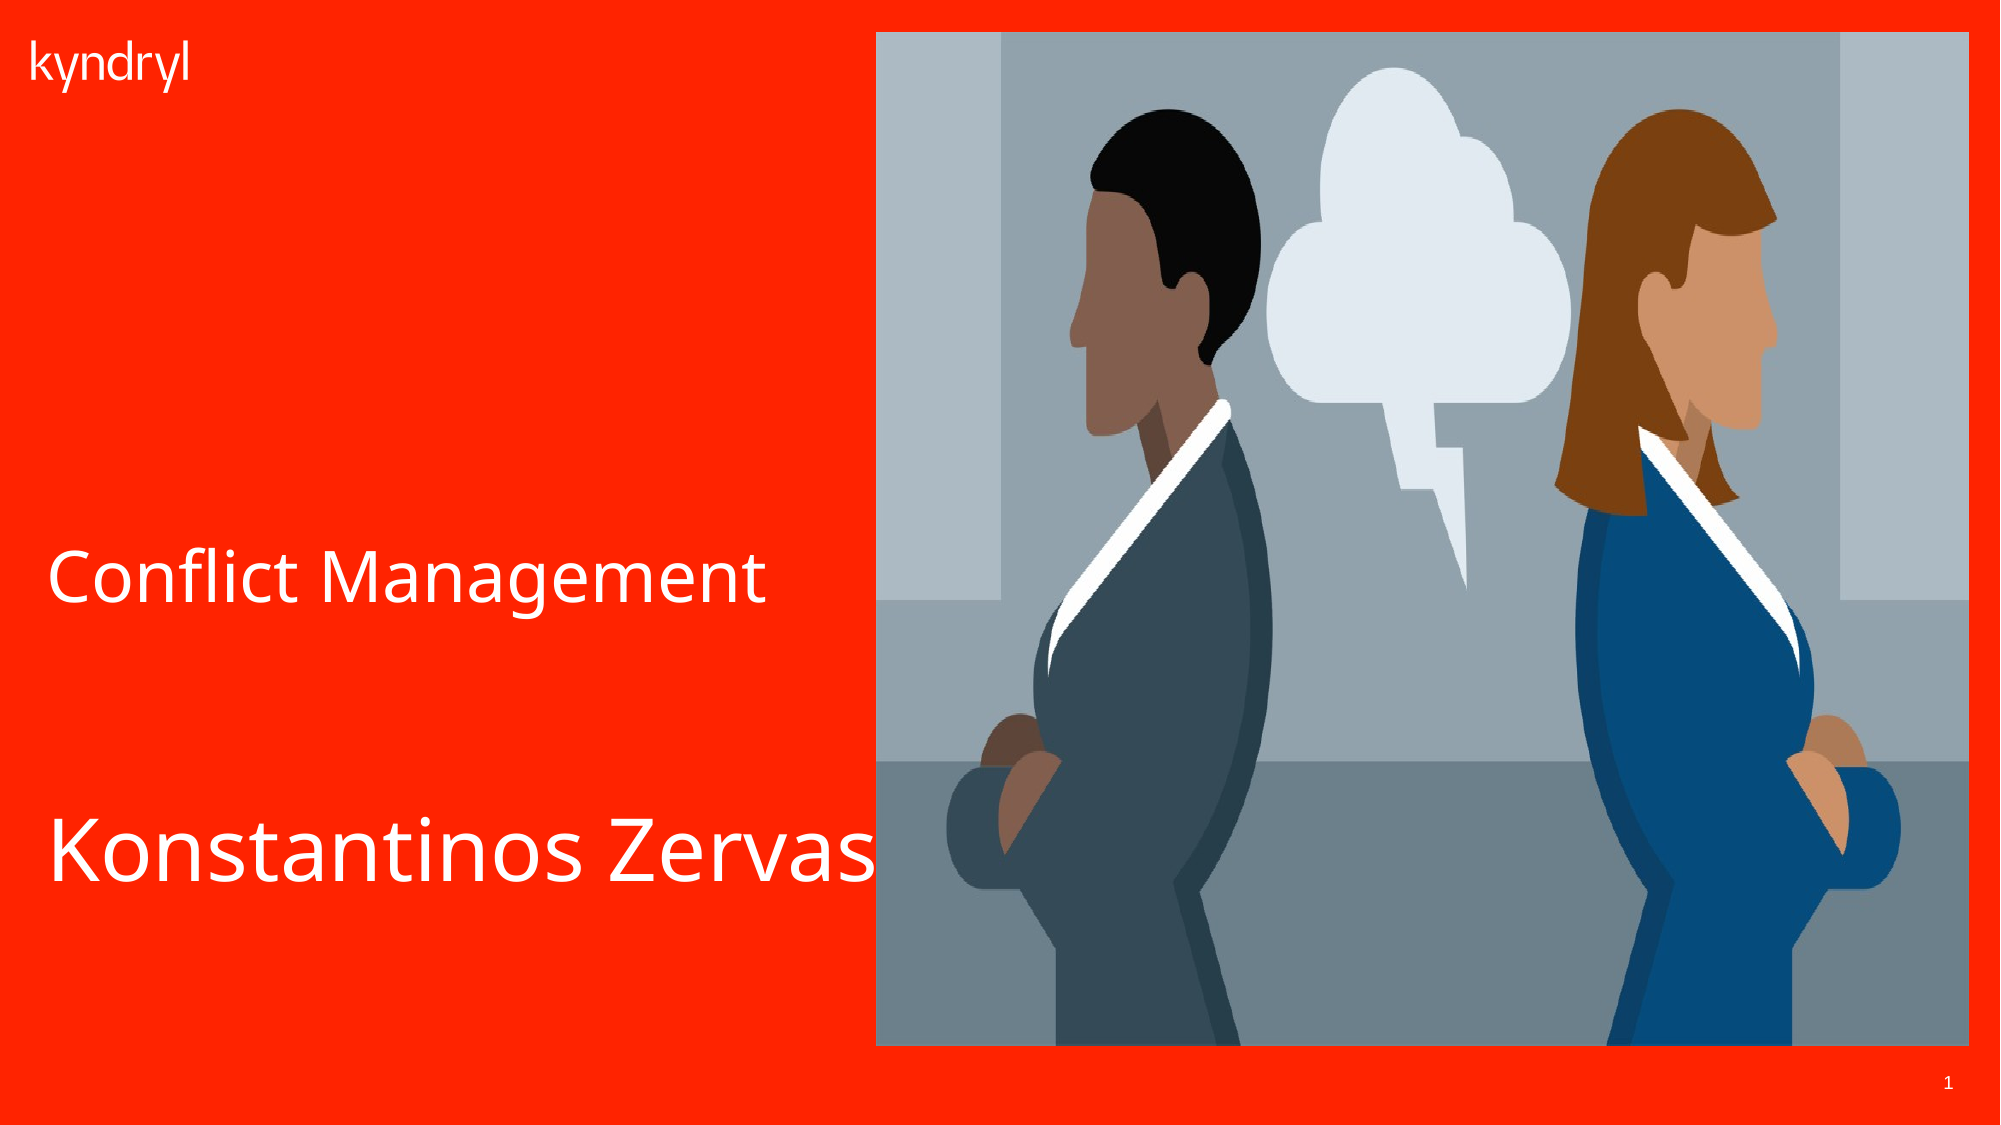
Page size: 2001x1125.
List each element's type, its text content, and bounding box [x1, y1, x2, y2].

slide_number 1 [1518, 1071, 1969, 1093]
title Conflict Management Konstantinos Zervas [31, 266, 875, 911]
picture [875, 32, 1969, 1046]
picture [19, 14, 200, 116]
